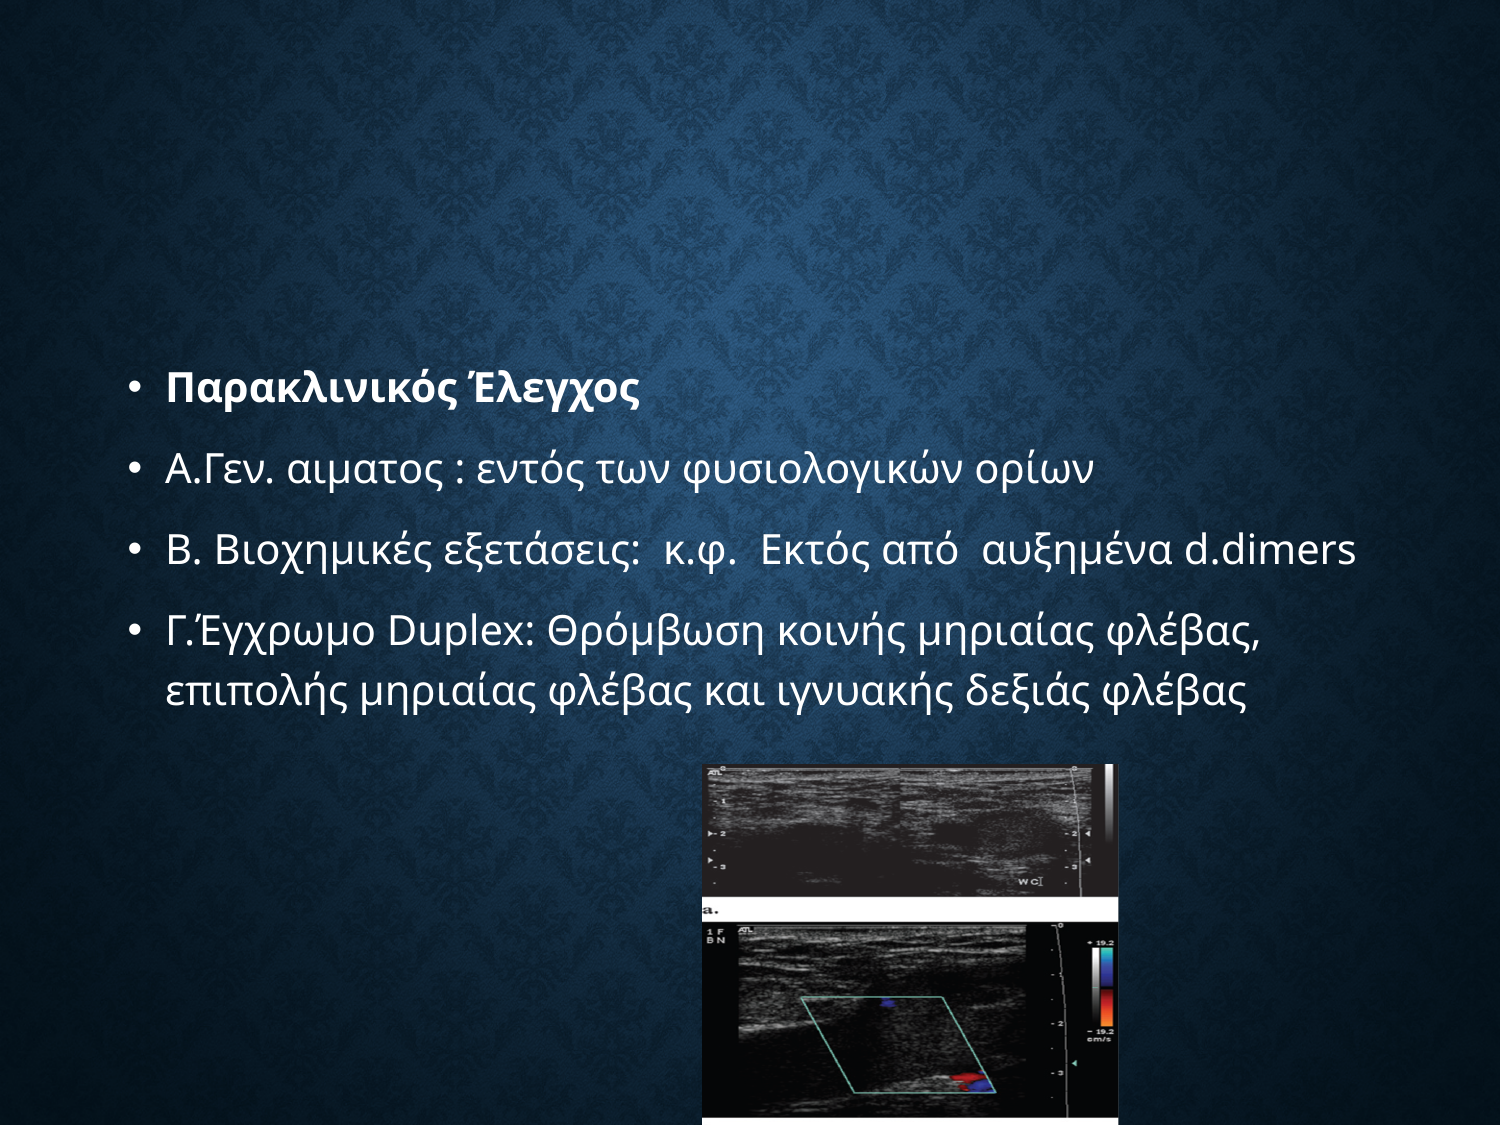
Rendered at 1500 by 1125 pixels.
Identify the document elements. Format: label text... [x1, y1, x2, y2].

picture [702, 764, 1119, 1125]
list Παρακλινικός Έλεγχος Α.Γεν. αιματος : εντός των φυσιολογικών ορίων Β. Βιοχημικές εξετάσεις: κ.φ. Εκτός από αυξημένα d.dimers Γ.Έγχρωμο Duplex: Θρόμβωση κοινής μηριαίας φλέβας, επιπολής μηριαίας φλέβας και ιγνυακής δεξιάς φλέβας [112, 343, 1387, 950]
